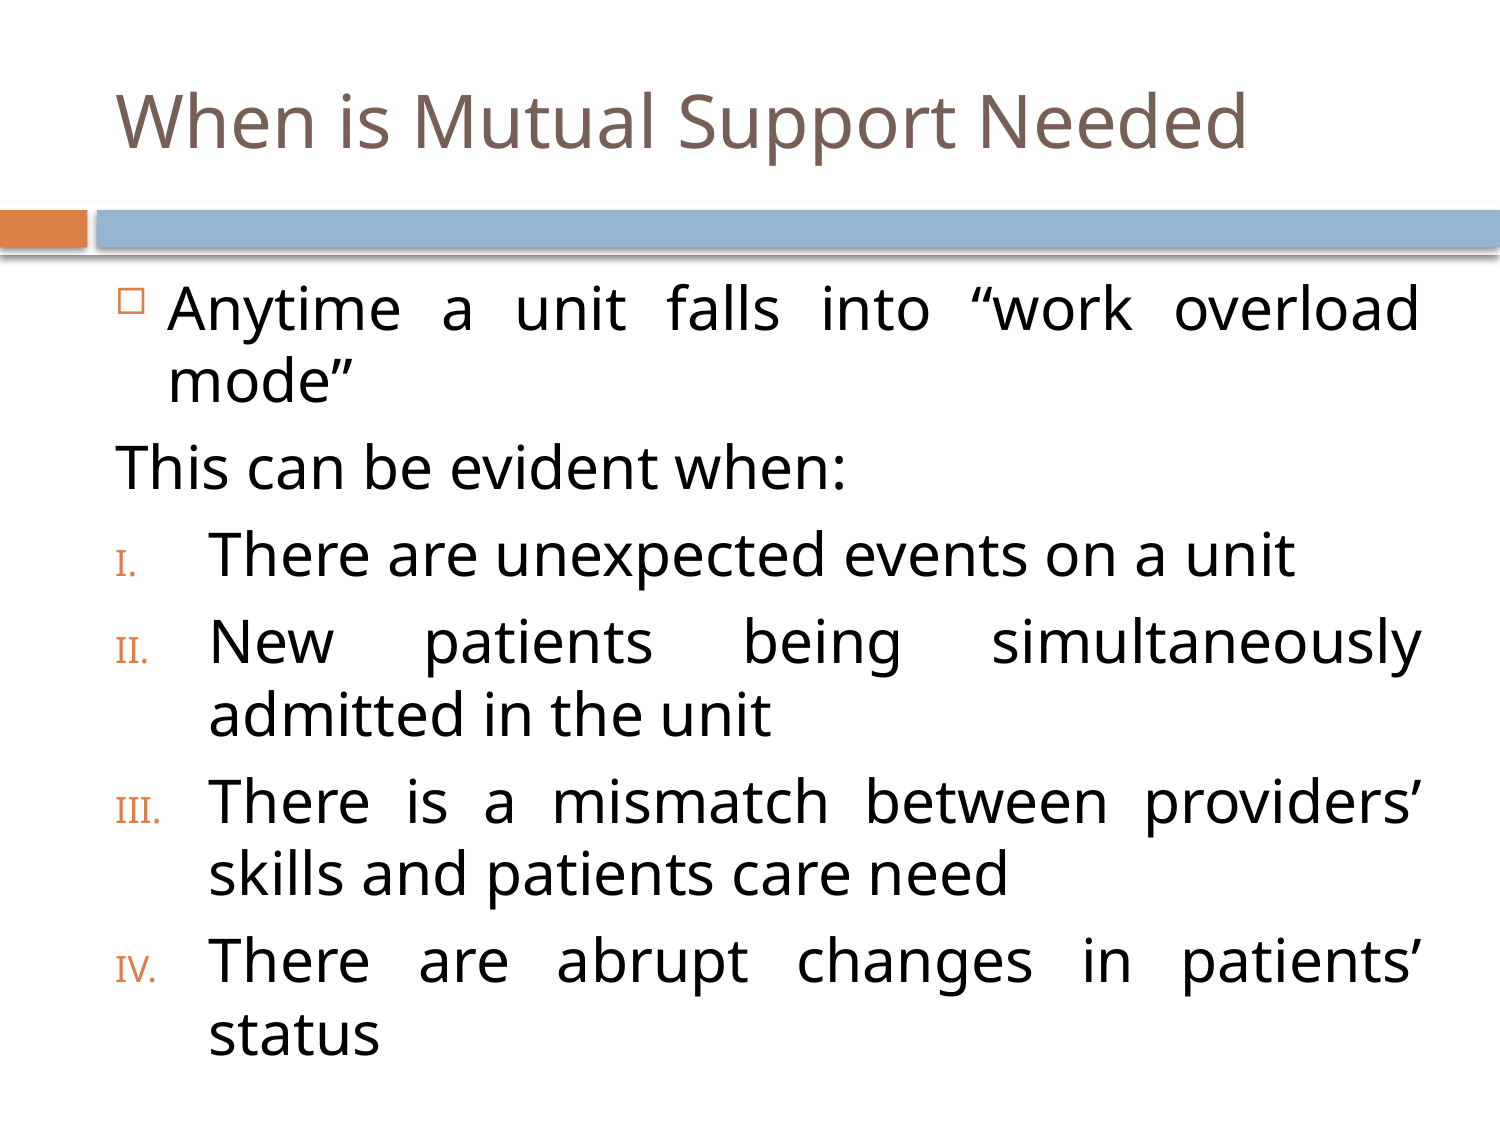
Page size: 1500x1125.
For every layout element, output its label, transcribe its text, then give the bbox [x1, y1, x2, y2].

list Anytime a unit falls into “work overload mode” This can be evident when: There are unexpected events on a unit New patients being simultaneously admitted in the unit There is a mismatch between providers’ skills and patients care need There are abrupt changes in patients’ status [100, 262, 1438, 1000]
title When is Mutual Support Needed [100, 37, 1438, 200]
